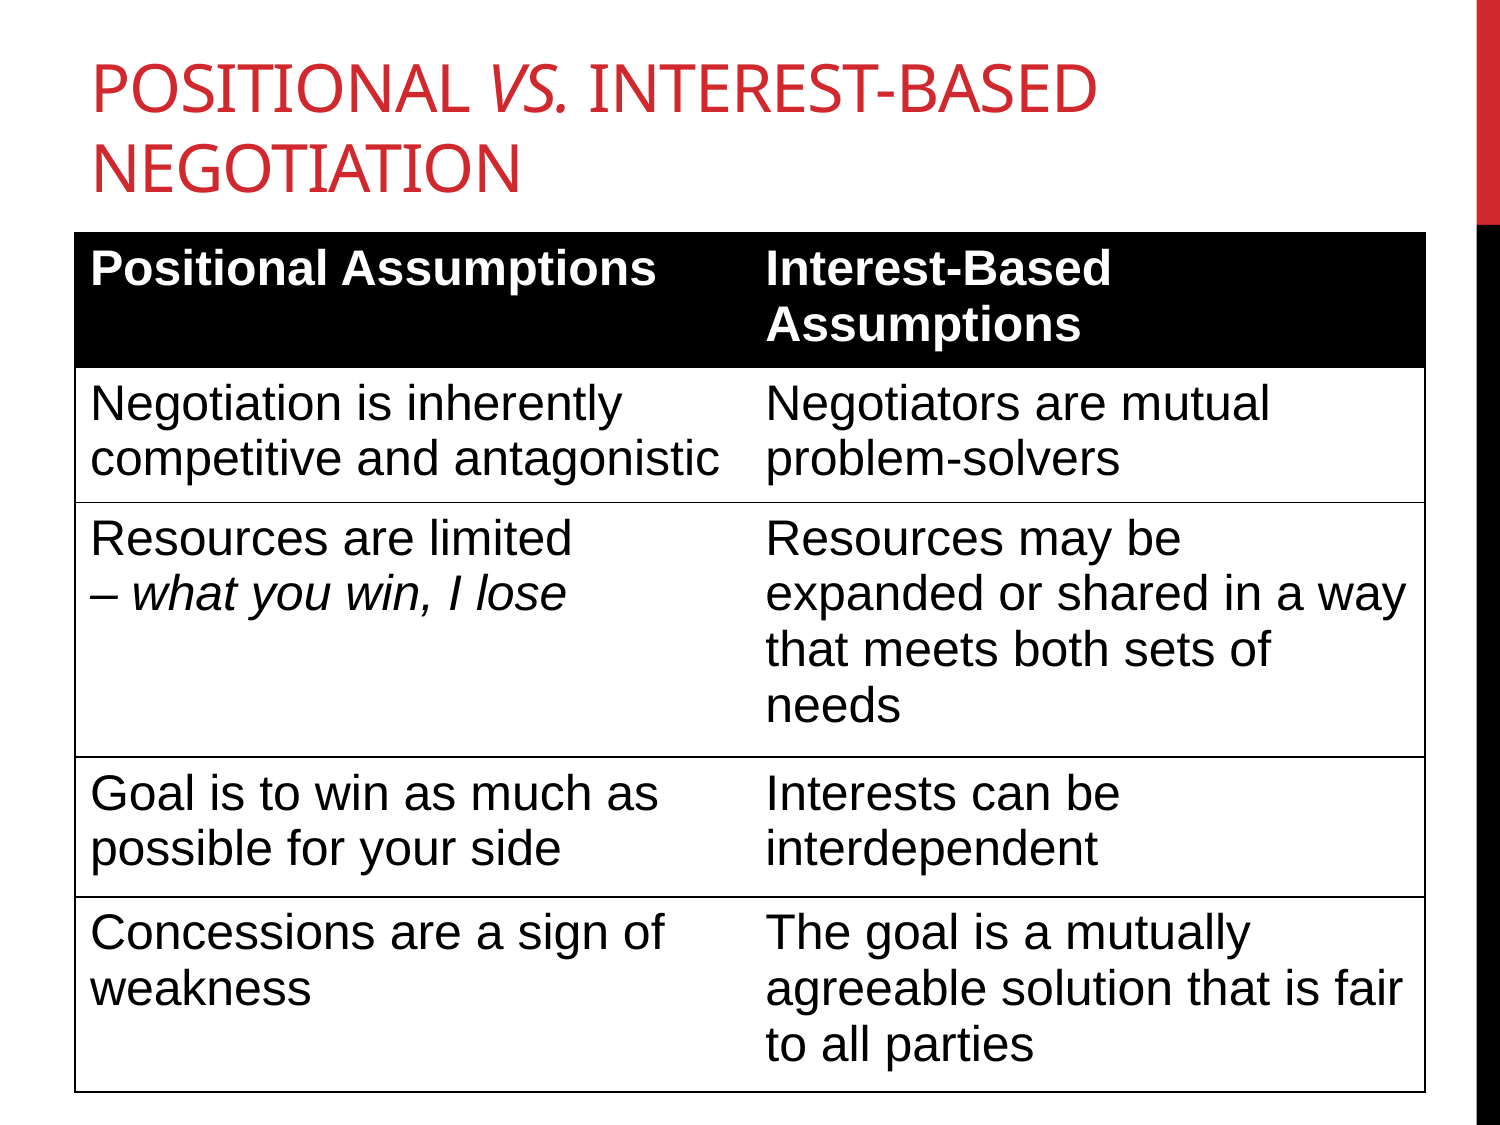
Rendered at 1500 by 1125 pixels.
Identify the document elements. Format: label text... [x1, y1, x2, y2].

table_header Interest-Based Assumptions [750, 233, 1424, 367]
table_cell The goal is a mutually agreeable solution that is fair to all parties [750, 898, 1424, 1091]
table_cell Concessions are a sign of weakness [76, 898, 750, 1091]
table_header Positional Assumptions [76, 233, 750, 367]
table_cell Negotiators are mutual problem-solvers [750, 368, 1424, 502]
table_cell Negotiation is inherently competitive and antagonistic [76, 368, 750, 502]
table_cell Resources may be expanded or shared in a way that meets both sets of needs [750, 503, 1424, 756]
table_cell Resources are limited – what you win, I lose [76, 503, 750, 756]
table_cell Interests can be interdependent [750, 758, 1424, 896]
title POSITIONAL VS. INTEREST-BASED NEGOTIATION [75, 24, 1425, 214]
table_cell Goal is to win as much as possible for your side [76, 758, 750, 896]
